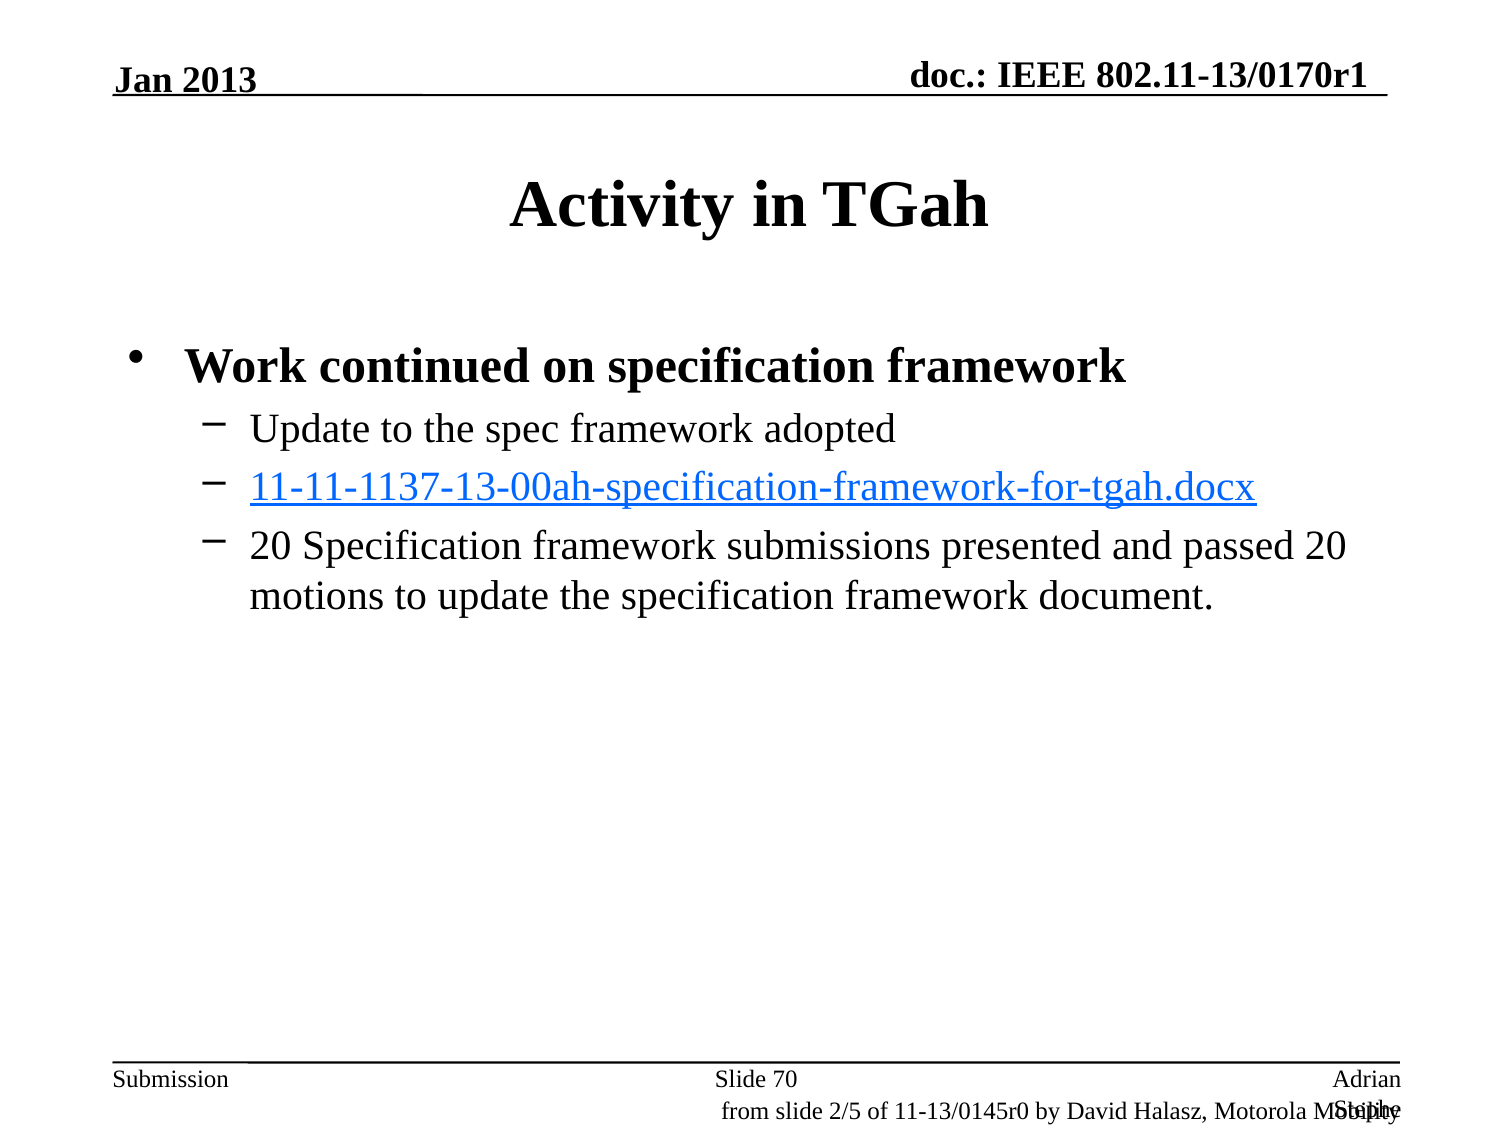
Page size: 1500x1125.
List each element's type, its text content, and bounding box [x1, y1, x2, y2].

list Work continued on specification framework Update to the spec framework adopted 11-11-1137-13-00ah-specification-framework-for-tgah.docx 20 Specification framework submissions presented and passed 20 motions to update the specification framework document. [112, 324, 1388, 1000]
slide_number Slide 70 [712, 1062, 800, 1087]
title Activity in TGah [112, 112, 1388, 288]
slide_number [114, 54, 374, 100]
text_box from slide 2/5 of 11-13/0145r0 by David Halasz, Motorola Mobility [343, 1087, 1417, 1125]
footer Adrian Stephens, Intel Corporation [1325, 1062, 1402, 1087]
